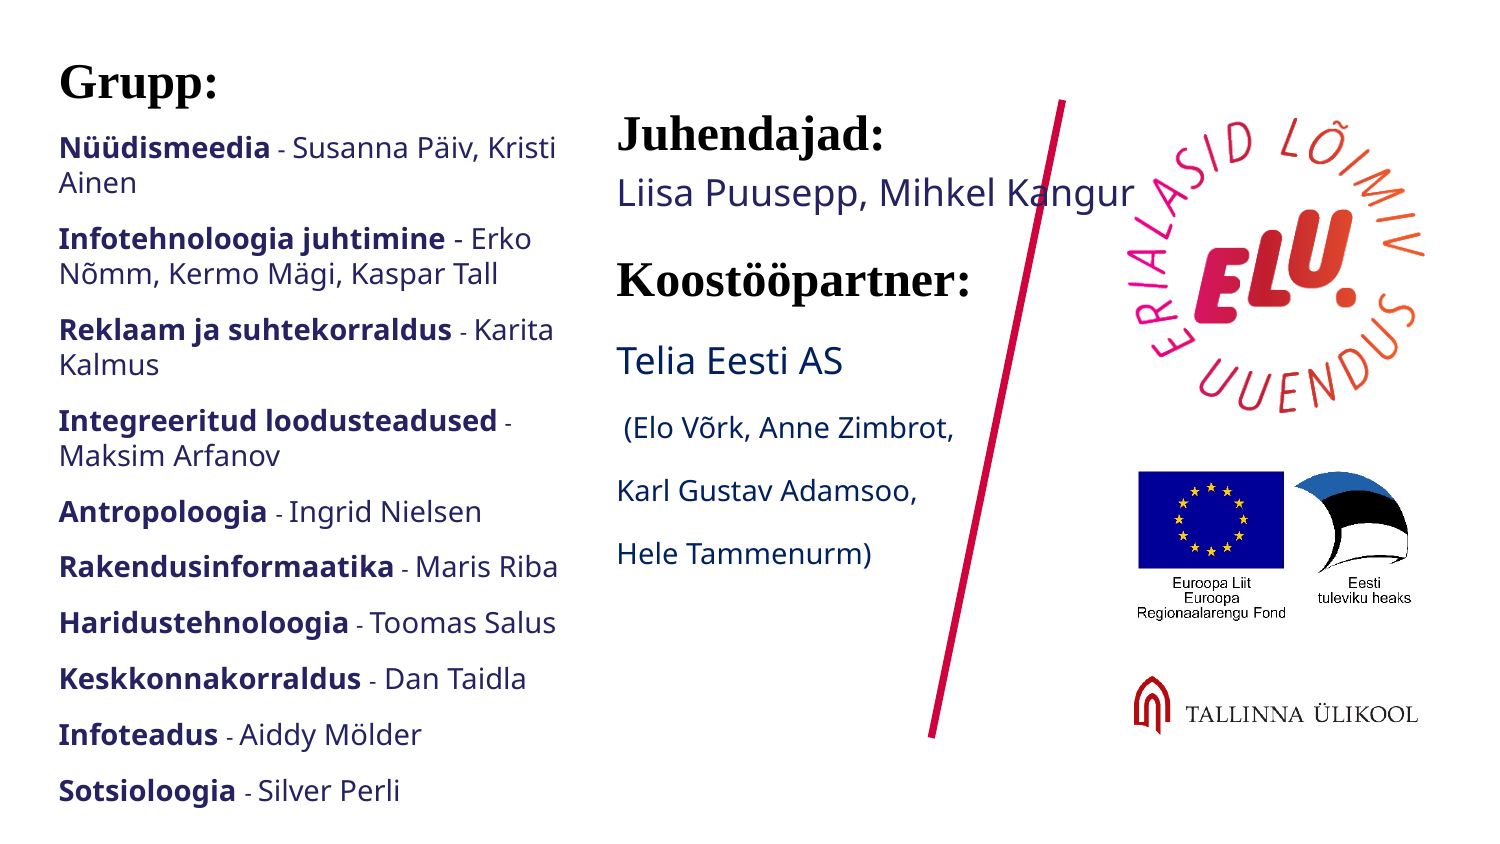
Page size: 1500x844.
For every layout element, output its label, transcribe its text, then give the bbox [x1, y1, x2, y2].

subtitle Juhendajad: Liisa Puusepp, Mihkel Kangur Koostööpartner: Telia Eesti AS (Elo Võrk, Anne Zimbrot, Karl Gustav Adamsoo, Hele Tammenurm) [601, 9, 1500, 798]
subtitle Grupp: Nüüdismeedia - Susanna Päiv, Kristi Ainen Infotehnoloogia juhtimine - Erko Nõmm, Kermo Mägi, Kaspar Tall Reklaam ja suhtekorraldus - Karita Kalmus Integreeritud loodusteadused - Maksim Arfanov Antropoloogia - Ingrid Nielsen Rakendusinformaatika - Maris Riba Haridustehnoloogia - Toomas Salus Keskkonnakorraldus - Dan Taidla Infoteadus - Aiddy Mölder Sotsioloogia - Silver Perli [43, 27, 617, 816]
